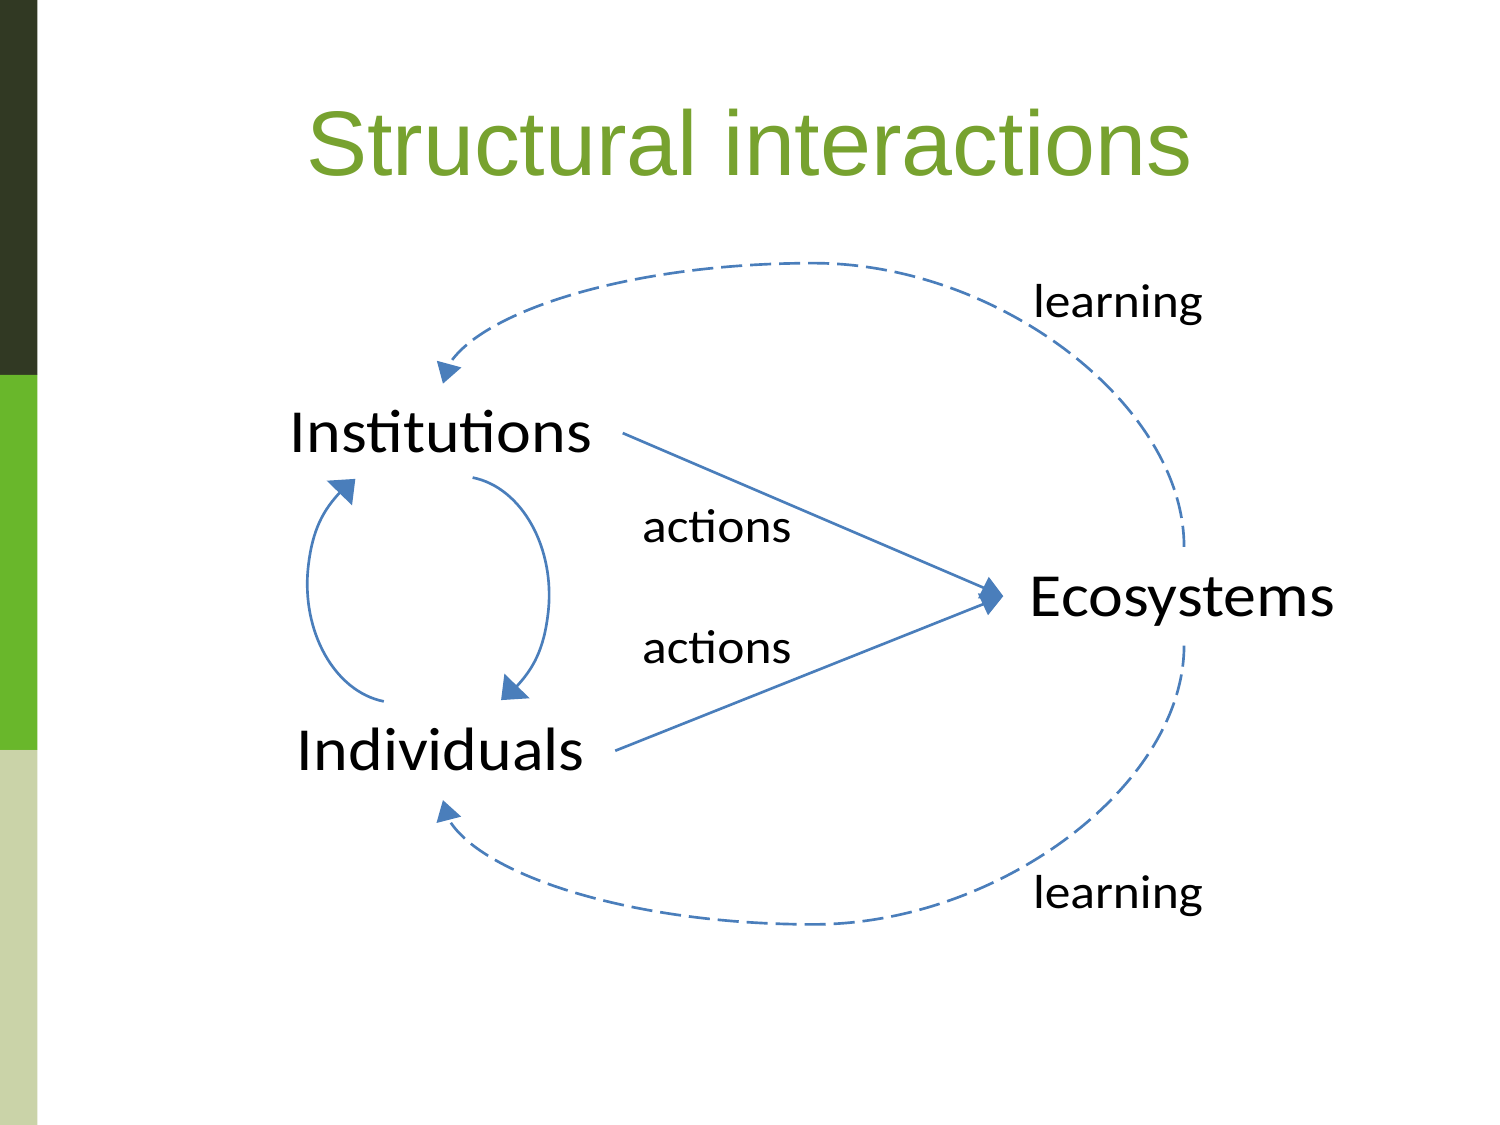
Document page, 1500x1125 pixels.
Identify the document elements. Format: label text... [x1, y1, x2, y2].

title Structural interactions [75, 45, 1425, 233]
picture [249, 258, 1376, 951]
